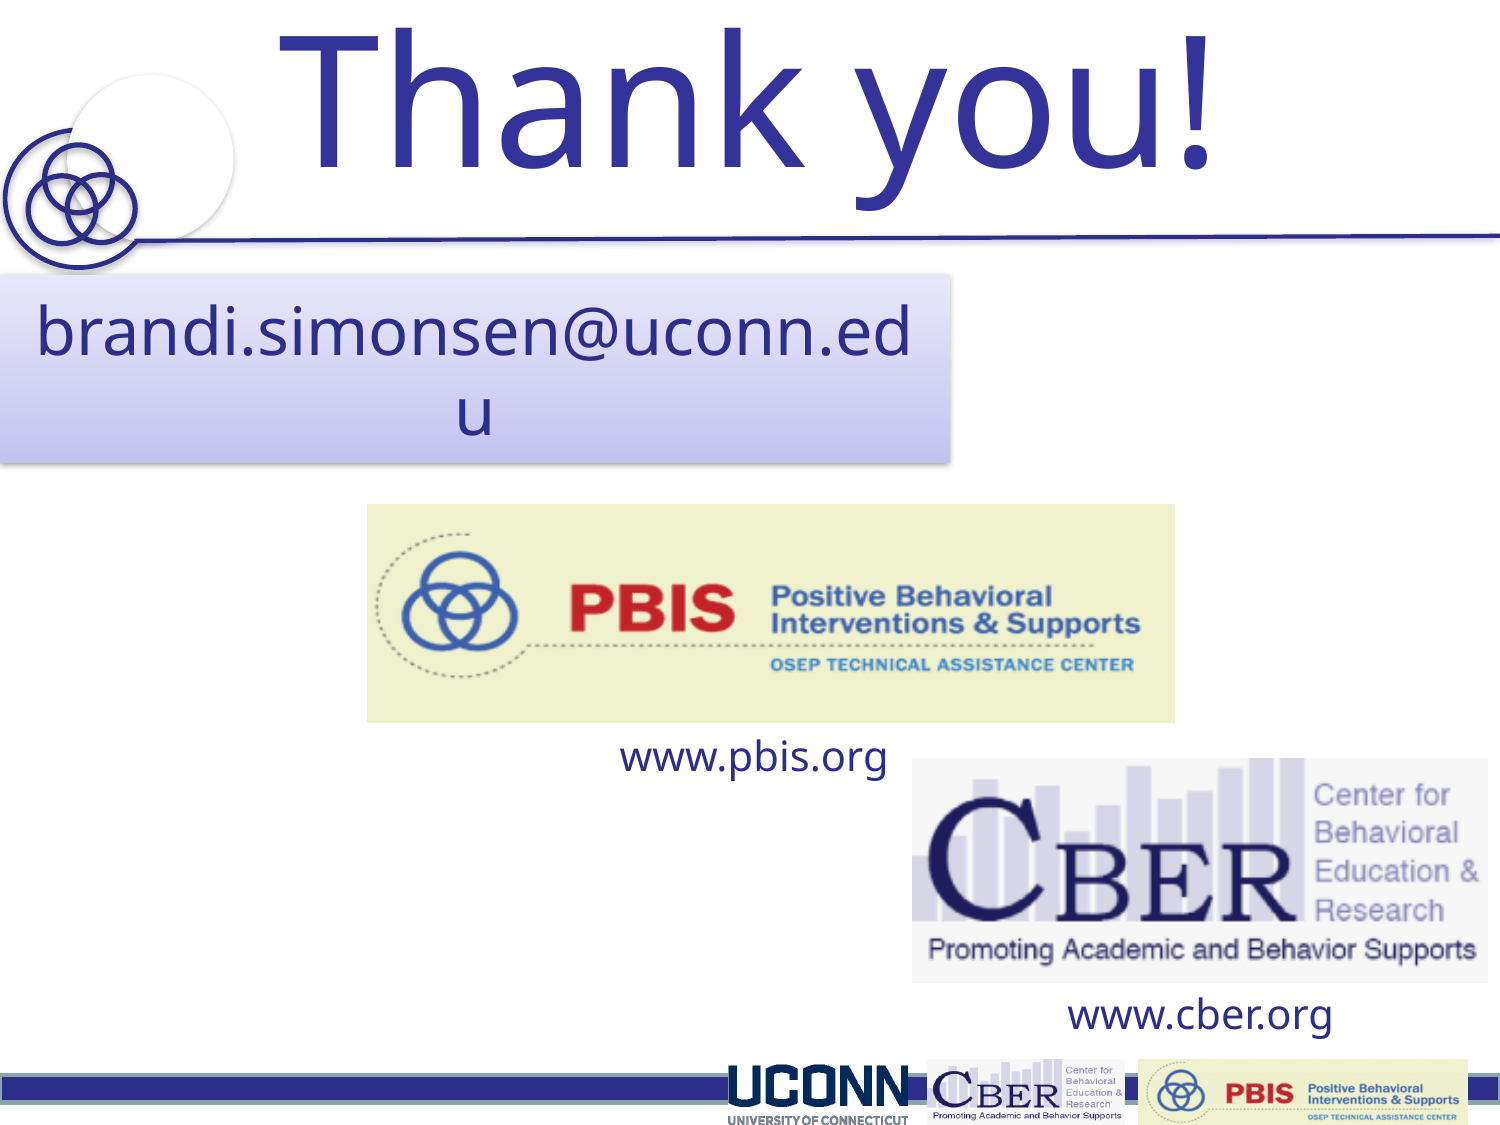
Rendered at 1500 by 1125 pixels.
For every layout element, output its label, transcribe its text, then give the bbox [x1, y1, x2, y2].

picture [912, 758, 1488, 983]
text_box www.cber.org [912, 980, 1500, 1046]
picture [728, 1064, 908, 1125]
title Thank you! [0, 0, 1500, 188]
text_box brandi.simonsen@uconn.edu [0, 274, 951, 463]
picture [367, 503, 1176, 723]
picture [1138, 1059, 1468, 1125]
text_box www.pbis.org [367, 730, 1163, 788]
